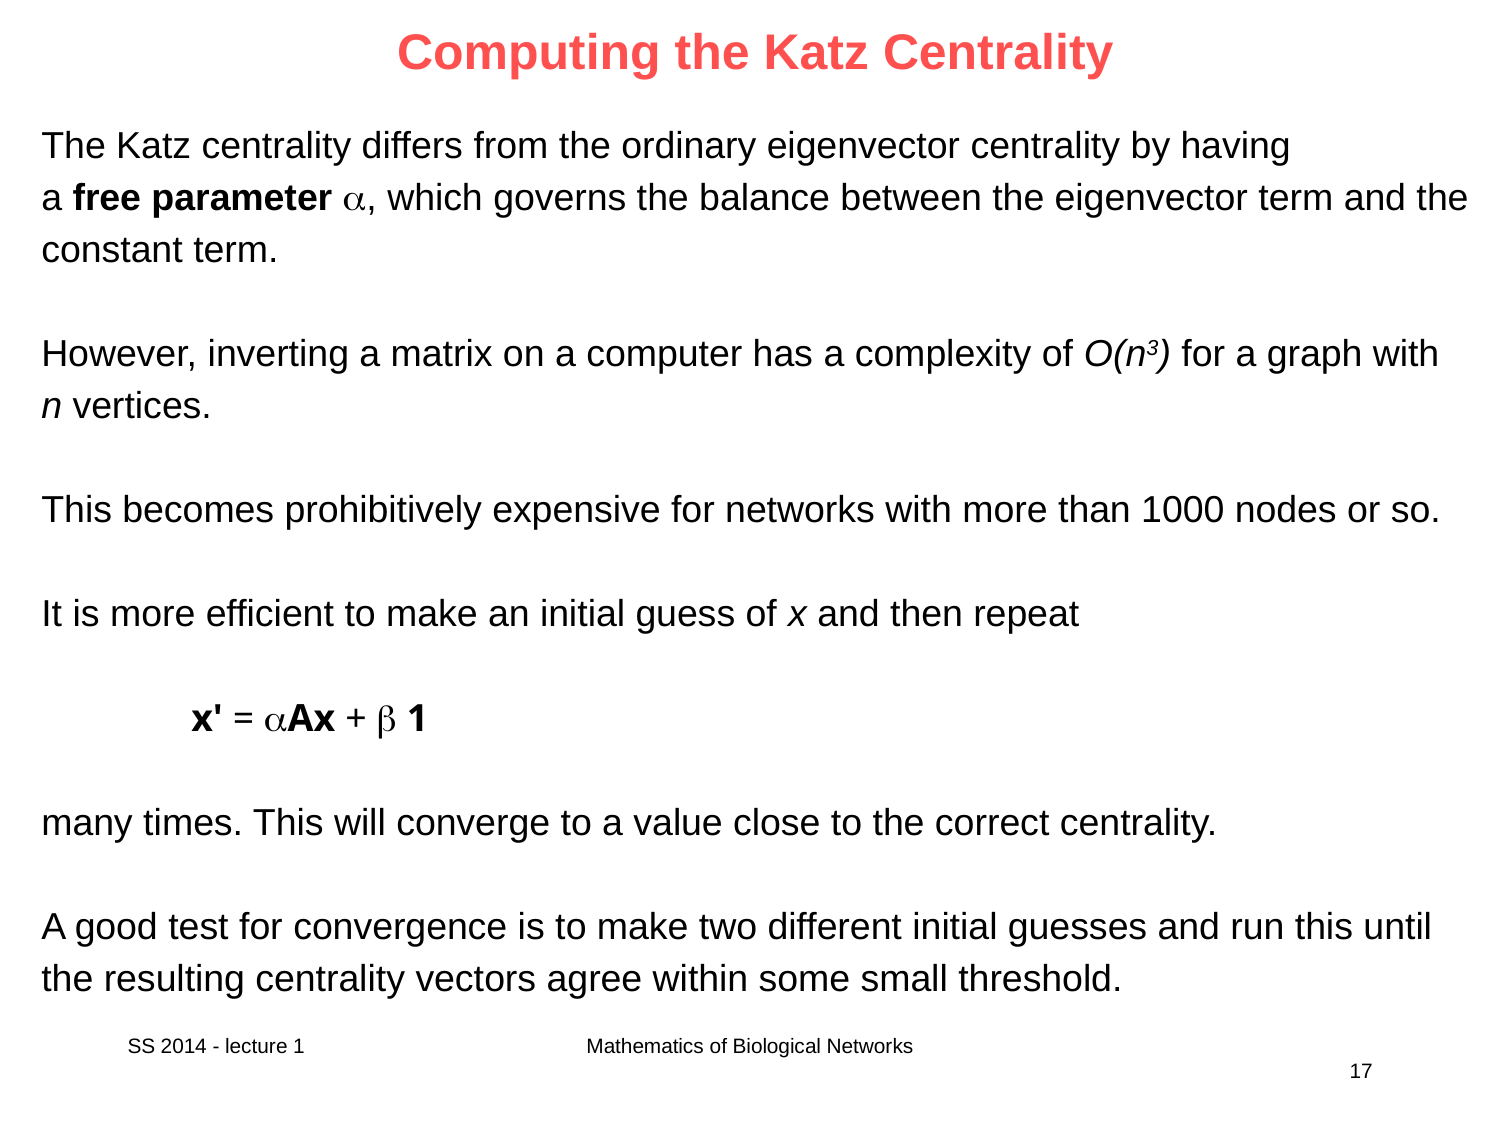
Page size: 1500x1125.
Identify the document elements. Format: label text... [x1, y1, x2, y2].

text_box The Katz centrality differs from the ordinary eigenvector centrality by having a free parameter , which governs the balance between the eigenvector term and the constant term. However, inverting a matrix on a computer has a complexity of O(n3) for a graph with n vertices. This becomes prohibitively expensive for networks with more than 1000 nodes or so. It is more efficient to make an initial guess of x and then repeat x' = Ax +  1 many times. This will converge to a value close to the correct centrality. A good test for convergence is to make two different initial guesses and run this until the resulting centrality vectors agree within some small threshold. [41, 113, 1471, 1000]
slide_number SS 2014 - lecture 1 [112, 1024, 426, 1101]
footer Mathematics of Biological Networks [512, 1024, 988, 1101]
slide_number 17 [1074, 1024, 1388, 1101]
title Computing the Katz Centrality [113, 0, 1398, 102]
